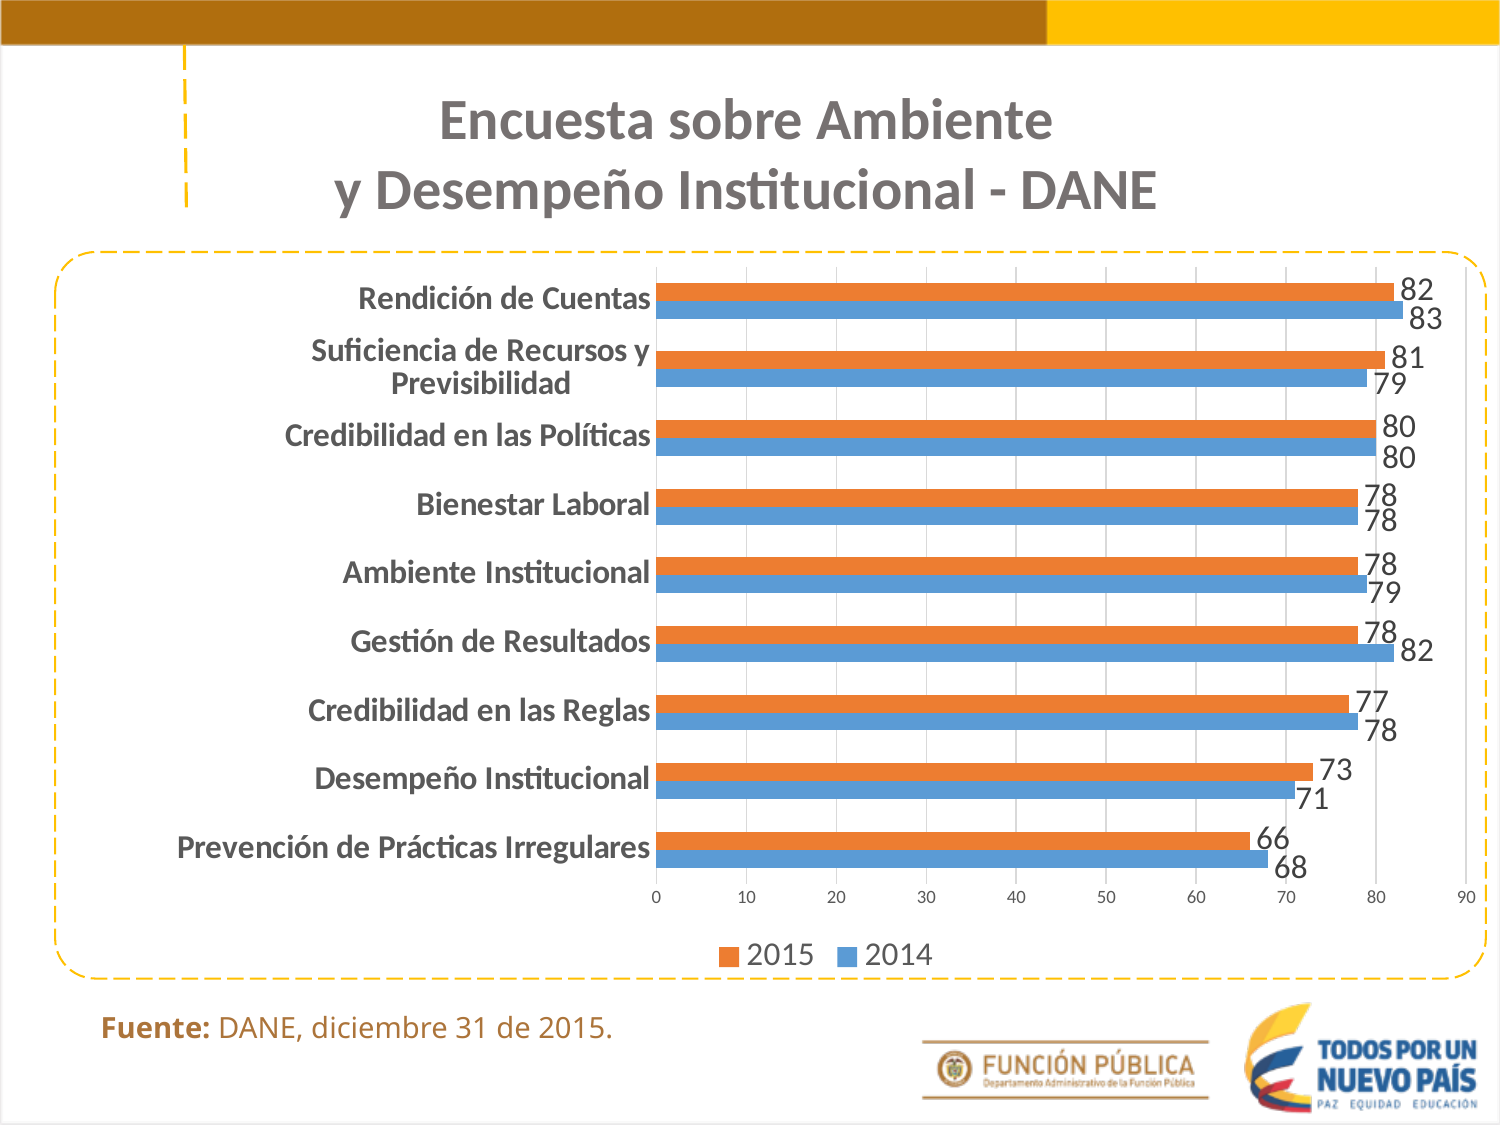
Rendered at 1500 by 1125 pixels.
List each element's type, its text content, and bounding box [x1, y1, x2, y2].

text_box [54, 250, 390, 980]
picture [0, 0, 1500, 1125]
text_box Fuente: DANE, diciembre 31 de 2015. [85, 1001, 850, 1052]
chart [149, 252, 1500, 981]
text_box Encuesta sobre Ambiente y Desempeño Institucional - DANE [19, 73, 1474, 229]
